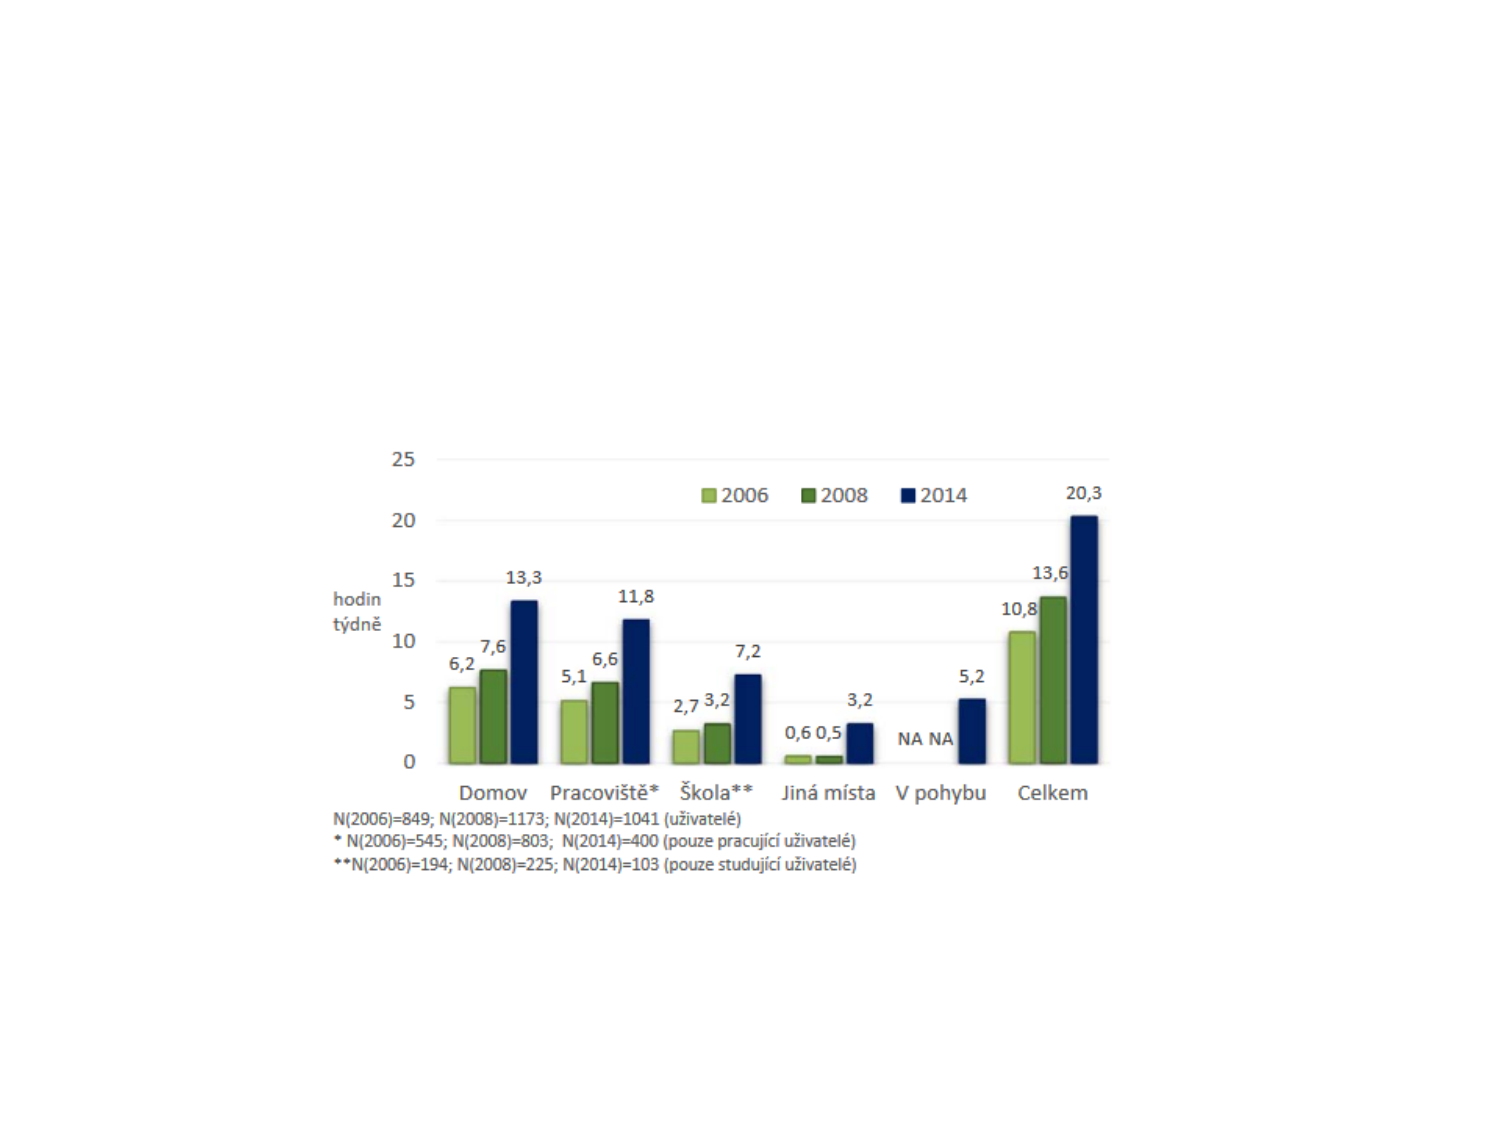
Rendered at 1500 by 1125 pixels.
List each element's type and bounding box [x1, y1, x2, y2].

list [317, 410, 1183, 902]
